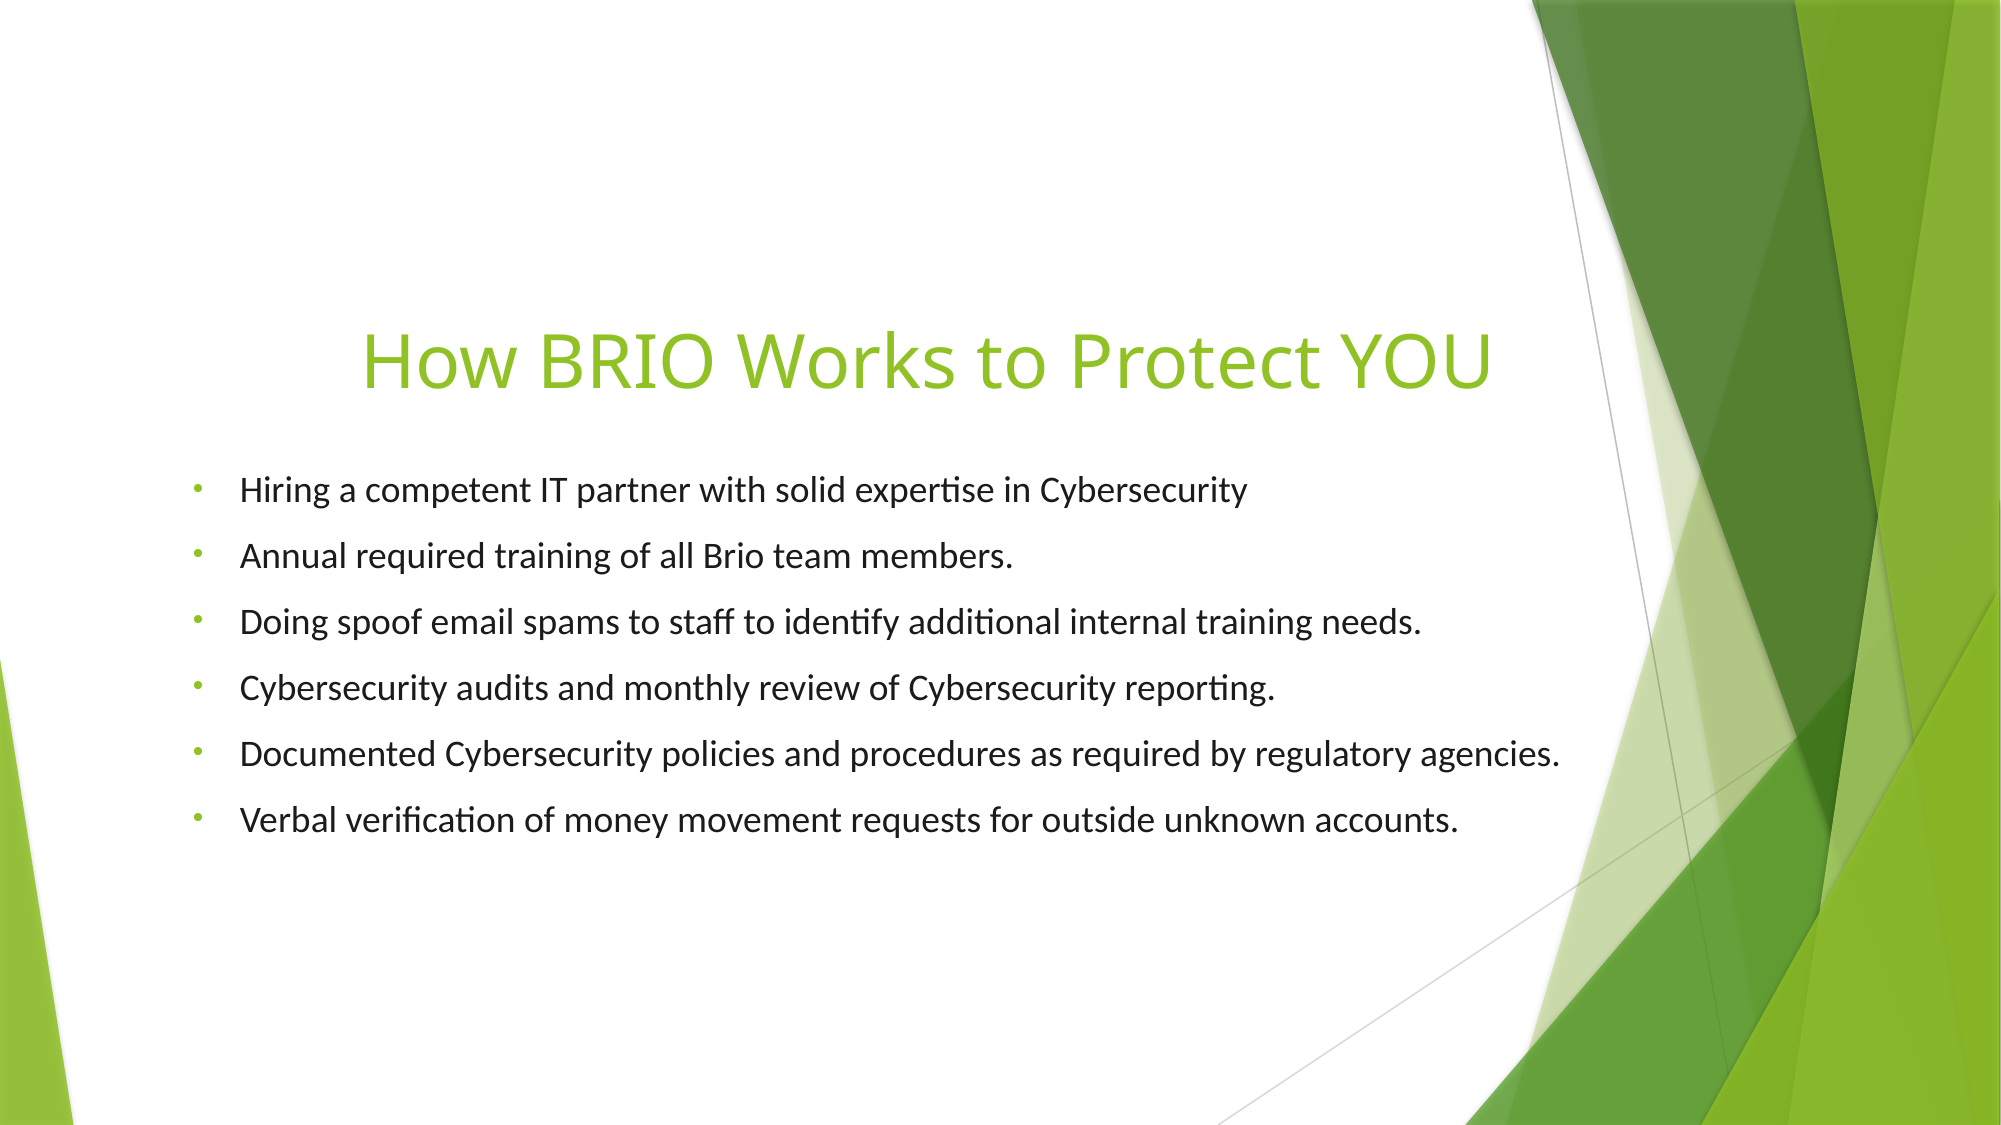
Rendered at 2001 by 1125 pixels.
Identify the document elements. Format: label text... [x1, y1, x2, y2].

title How BRIO Works to Protect YOU [177, 280, 1678, 411]
list Hiring a competent IT partner with solid expertise in Cybersecurity Annual required training of all Brio team members. Doing spoof email spams to staff to identify additional internal training needs. Cybersecurity audits and monthly review of Cybersecurity reporting. Documented Cybersecurity policies and procedures as required by regulatory agencies. Verbal verification of money movement requests for outside unknown accounts. [177, 457, 1889, 1013]
